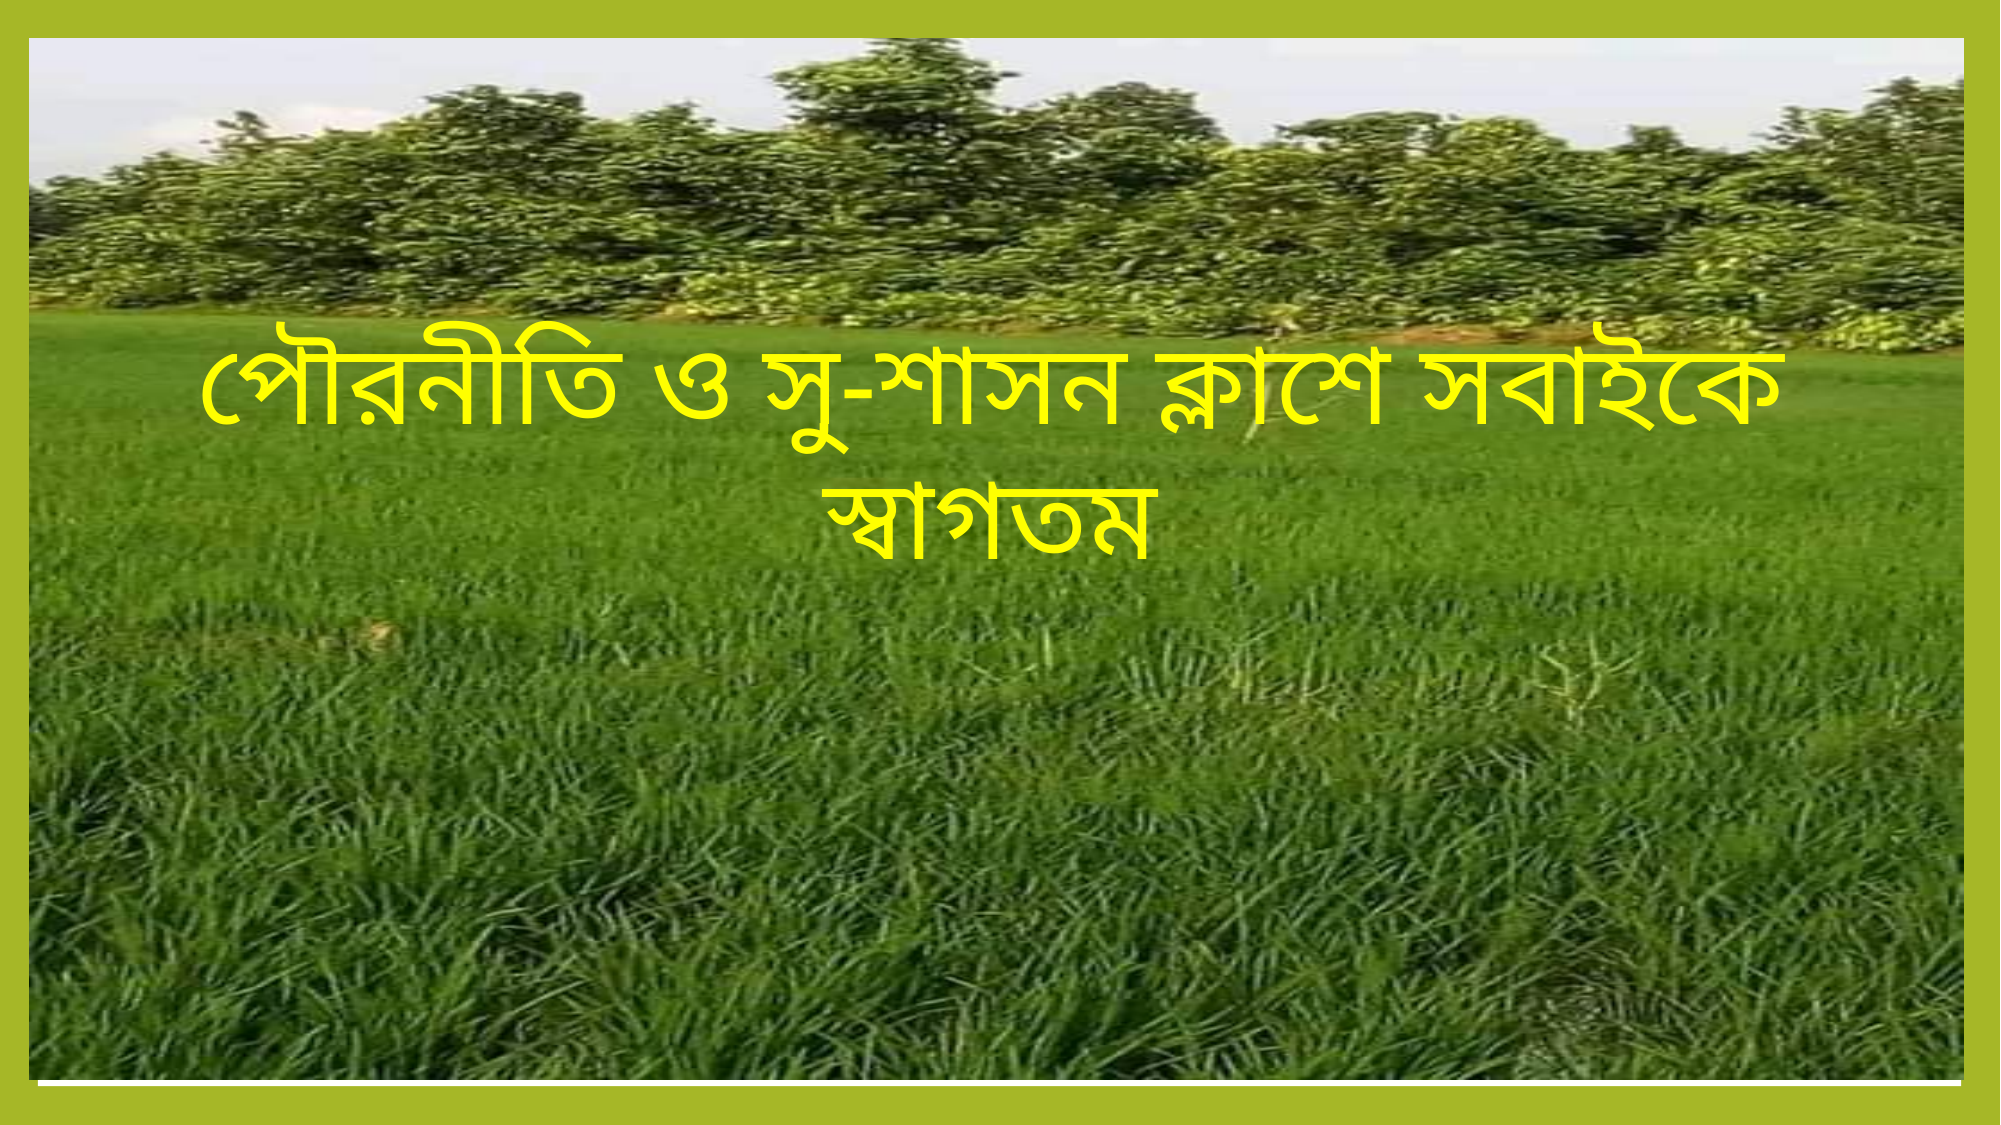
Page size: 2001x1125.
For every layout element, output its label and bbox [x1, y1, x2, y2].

picture [29, 38, 1964, 1080]
